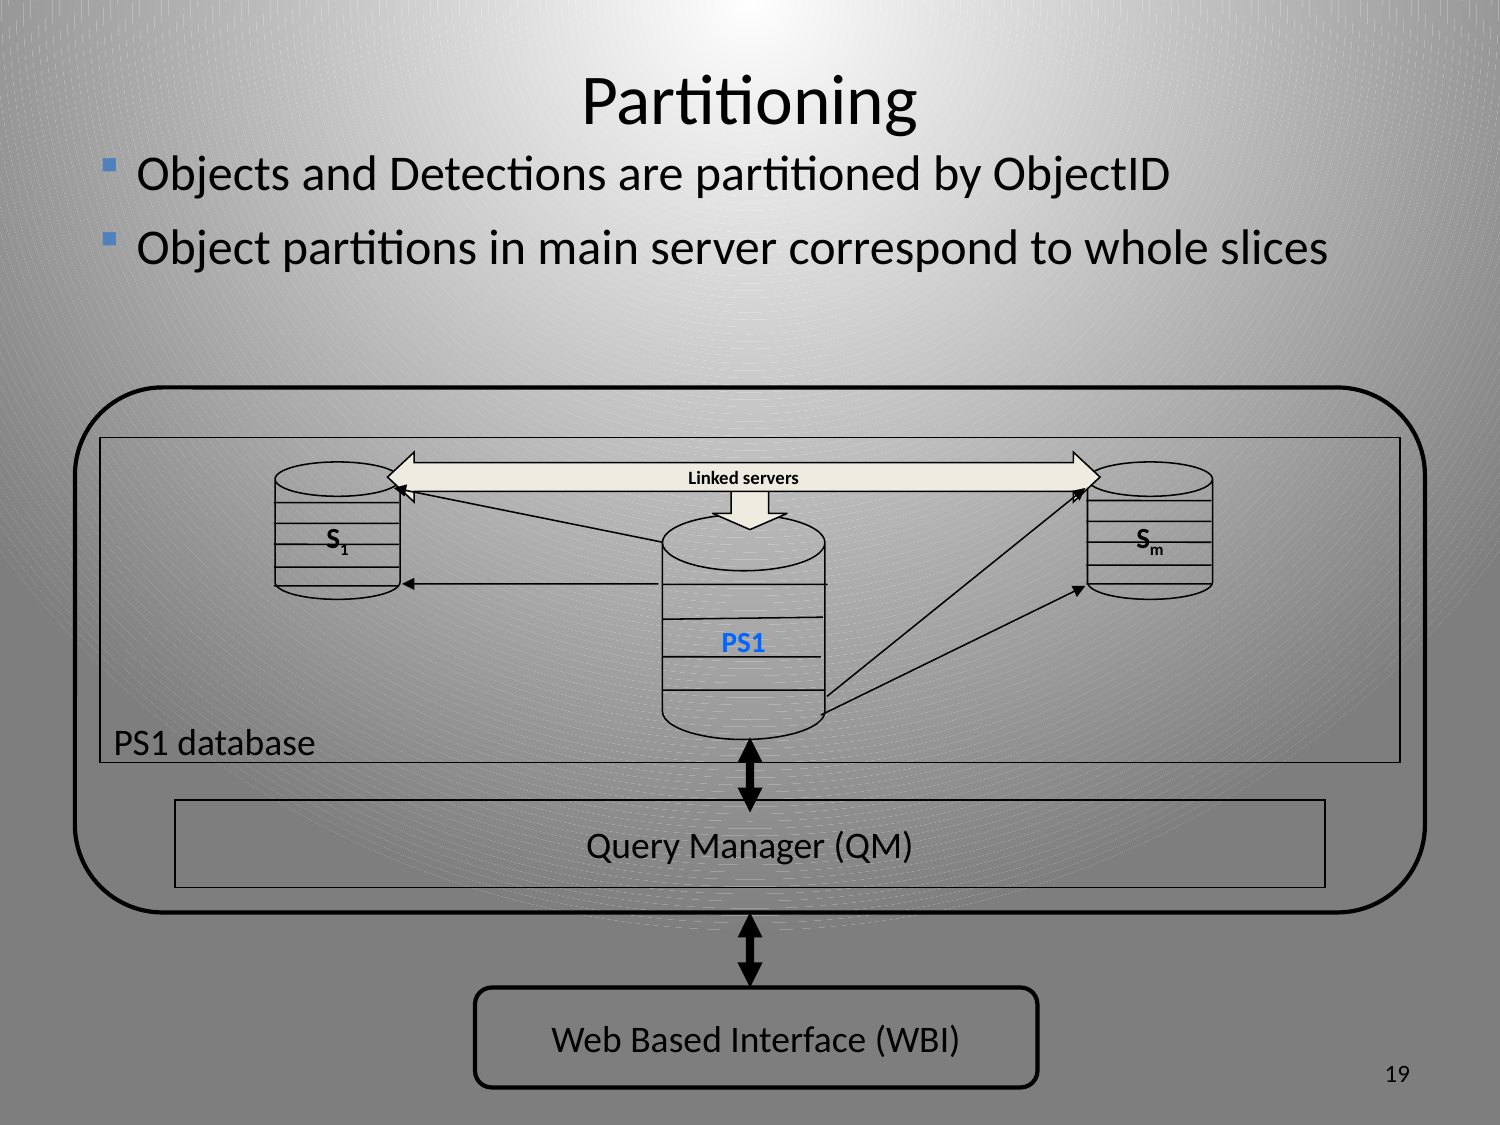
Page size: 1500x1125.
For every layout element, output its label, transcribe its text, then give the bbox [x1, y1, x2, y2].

title Partitioning [75, 45, 1425, 233]
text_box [662, 487, 1086, 716]
text_box [74, 387, 1425, 913]
slide_number 19 [1074, 1042, 1425, 1103]
text_box Linked servers [387, 452, 1101, 489]
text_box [393, 487, 661, 585]
text_box Web Based Interface (WBI) [474, 987, 1038, 1088]
text_box PS1 database [98, 710, 331, 771]
text_box [743, 912, 757, 988]
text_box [1086, 500, 1212, 585]
text_box [743, 737, 757, 813]
text_box Objects and Detections are partitioned by ObjectID Object partitions in main server correspond to whole slices [99, 149, 1453, 338]
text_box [273, 502, 400, 587]
text_box Query Manager (QM) [174, 799, 1325, 888]
